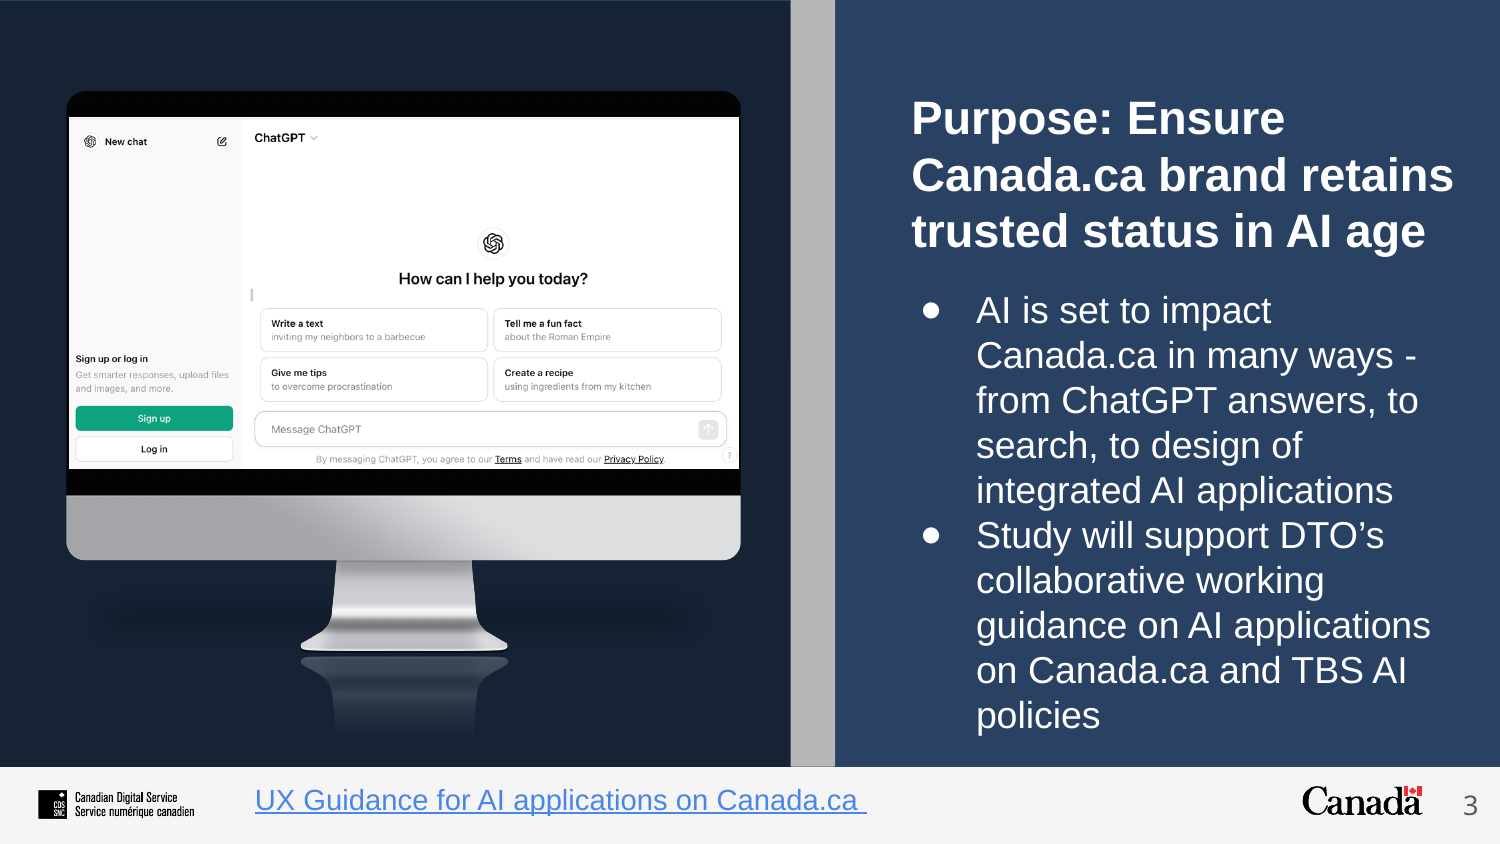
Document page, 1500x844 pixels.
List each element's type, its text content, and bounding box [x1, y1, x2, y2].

text_box UX Guidance for AI applications on Canada.ca [239, 766, 1310, 832]
picture [66, 91, 741, 767]
title Purpose: Ensure Canada.ca brand retains trusted status in AI age [896, 37, 1473, 272]
subtitle AI is set to impact Canada.ca in many ways - from ChatGPT answers, to search, to design of integrated AI applications Study will support DTO’s collaborative working guidance on AI applications on Canada.ca and TBS AI policies [886, 271, 1463, 623]
